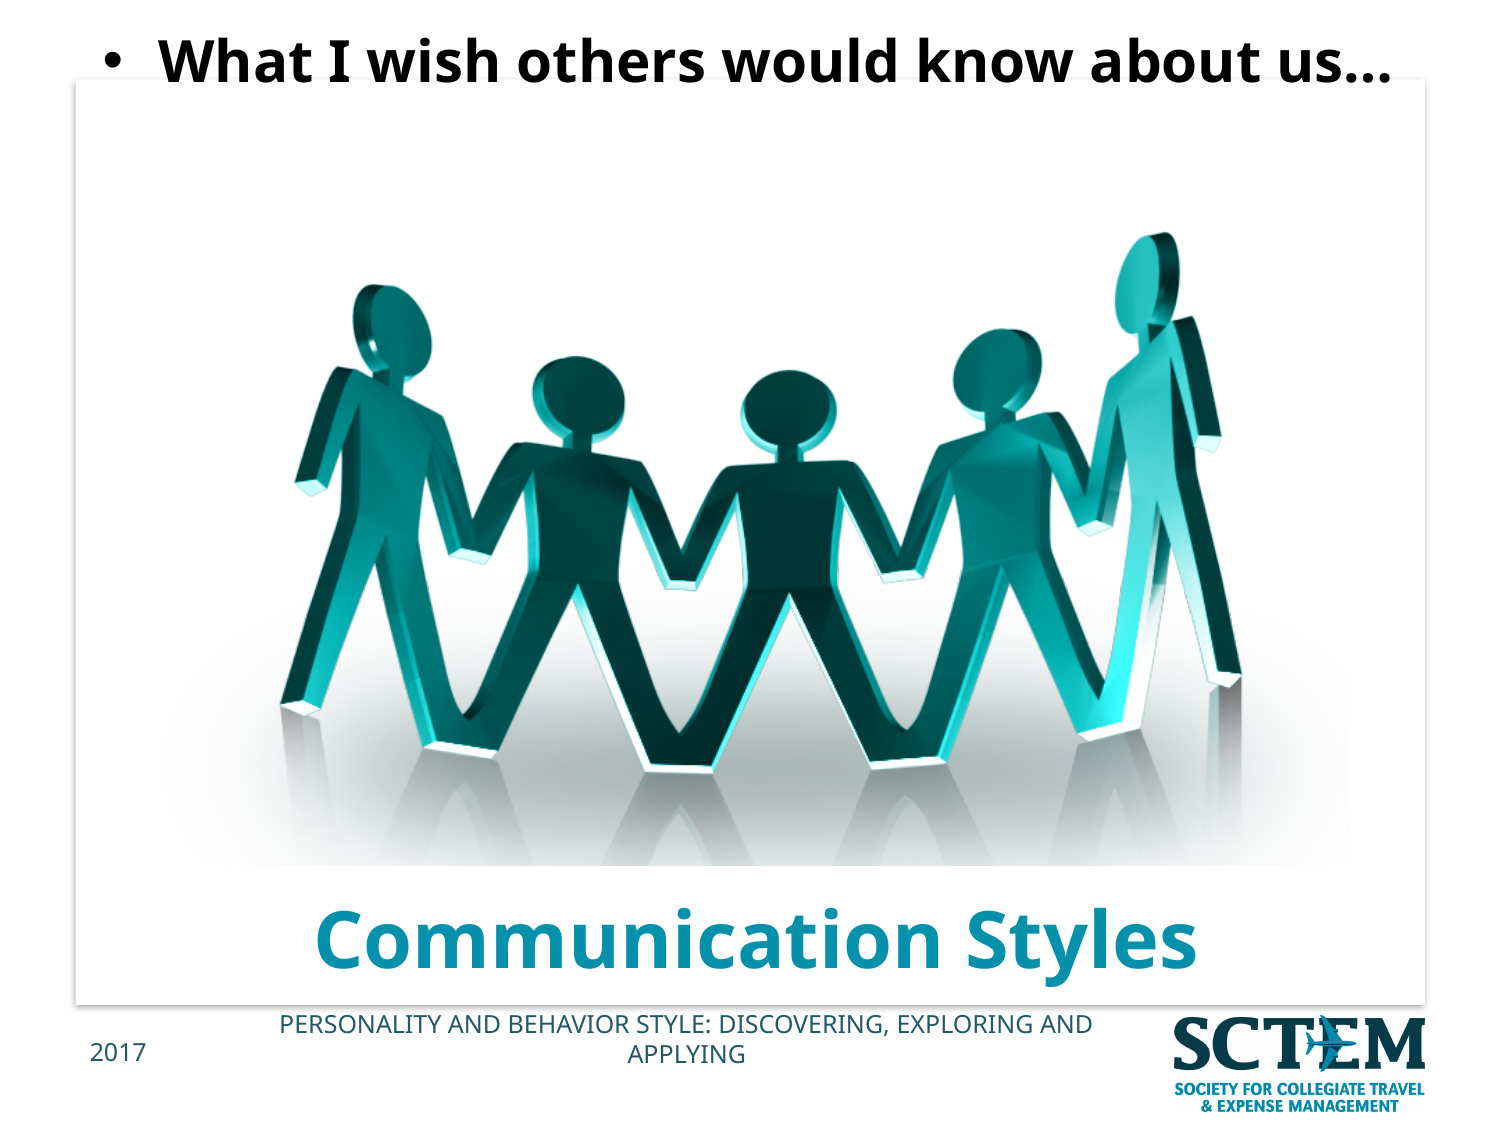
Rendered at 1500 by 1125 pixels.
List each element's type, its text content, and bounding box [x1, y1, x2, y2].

title Communication Styles [218, 874, 1294, 1062]
picture [162, 231, 1351, 866]
list What I wish others would know about us… [87, 17, 1425, 267]
picture [1174, 1015, 1425, 1112]
